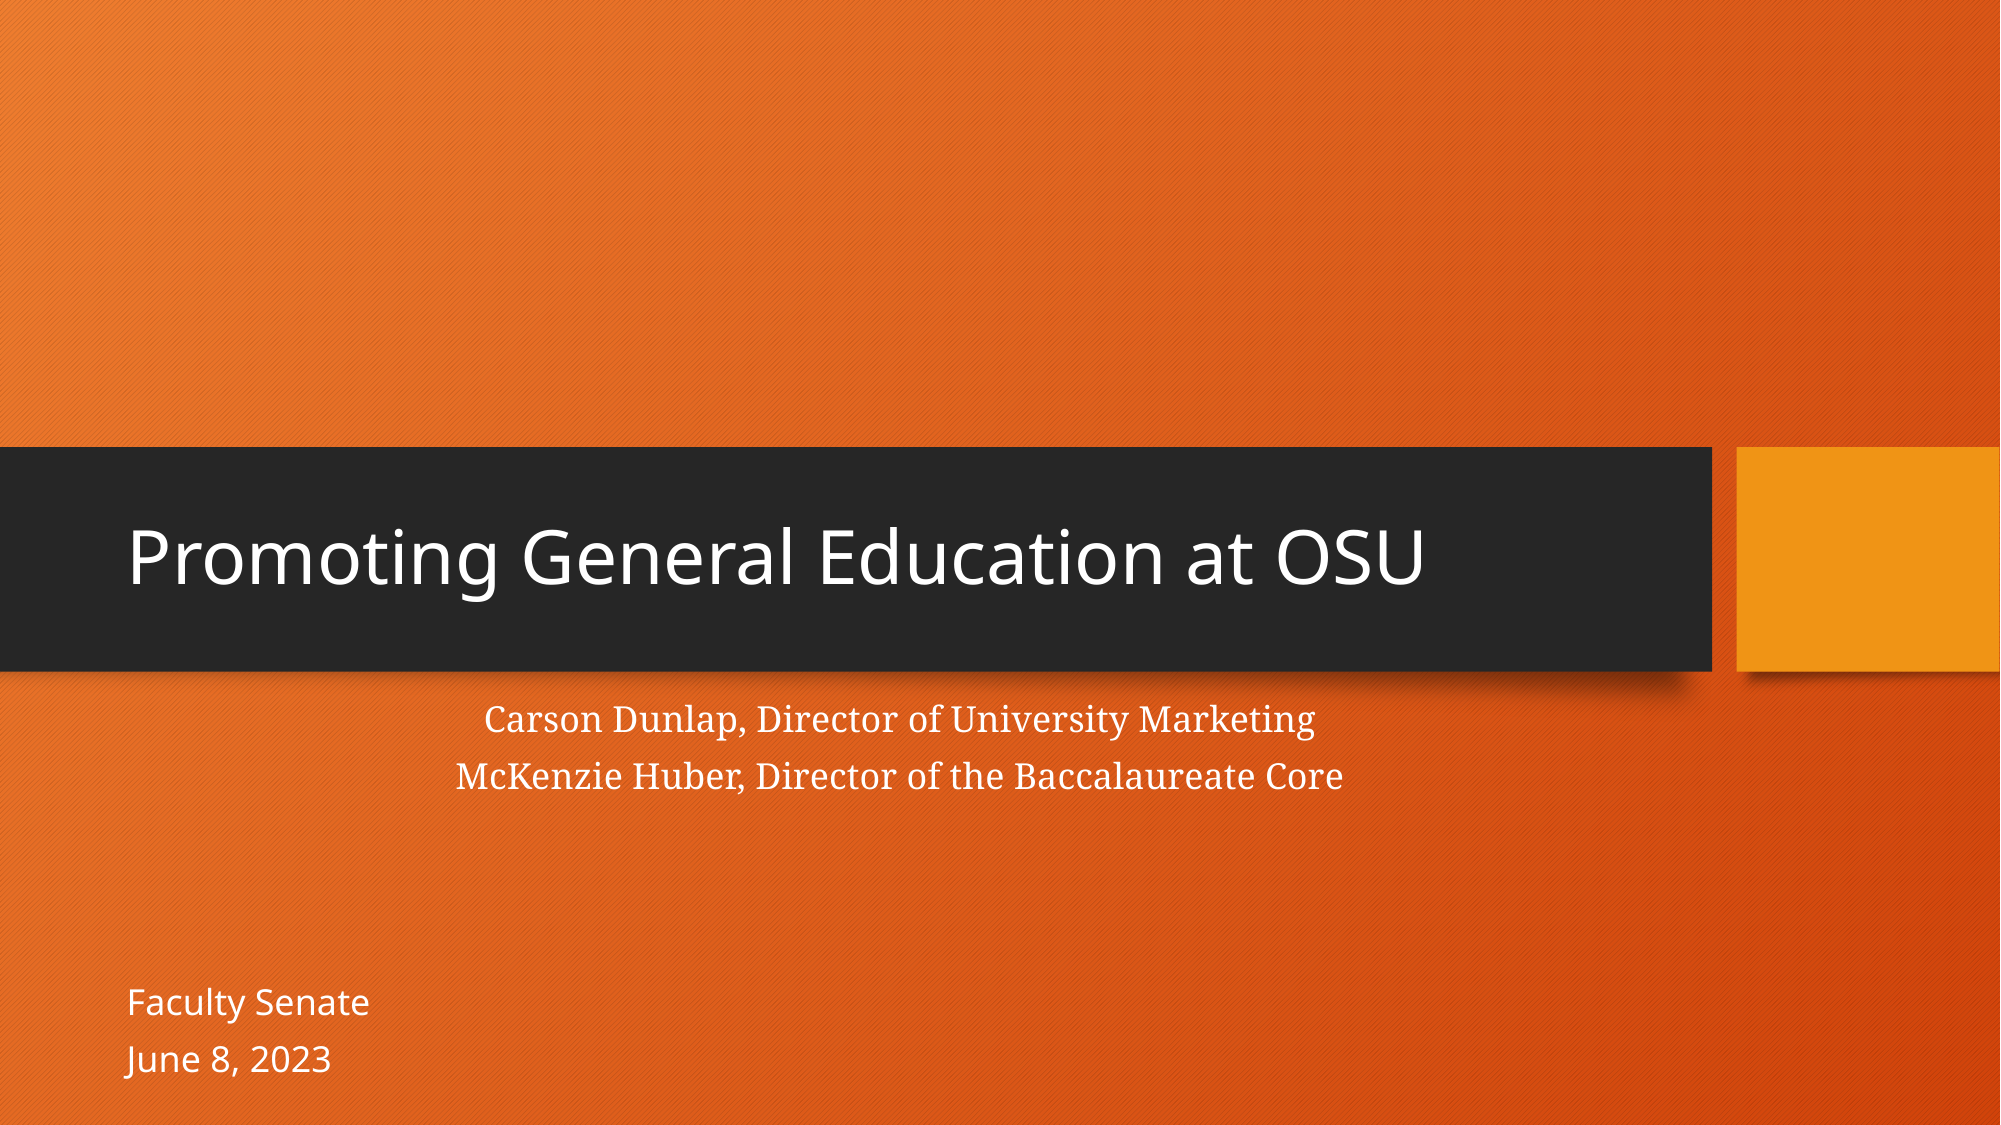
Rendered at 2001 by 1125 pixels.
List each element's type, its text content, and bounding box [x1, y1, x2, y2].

list Carson Dunlap, Director of University Marketing McKenzie Huber, Director of the Baccalaureate Core Faculty Senate June 8, 2023 [111, 694, 1689, 1089]
picture [1736, 672, 2000, 695]
title Promoting General Education at OSU [111, 470, 1689, 650]
picture [0, 672, 1713, 724]
